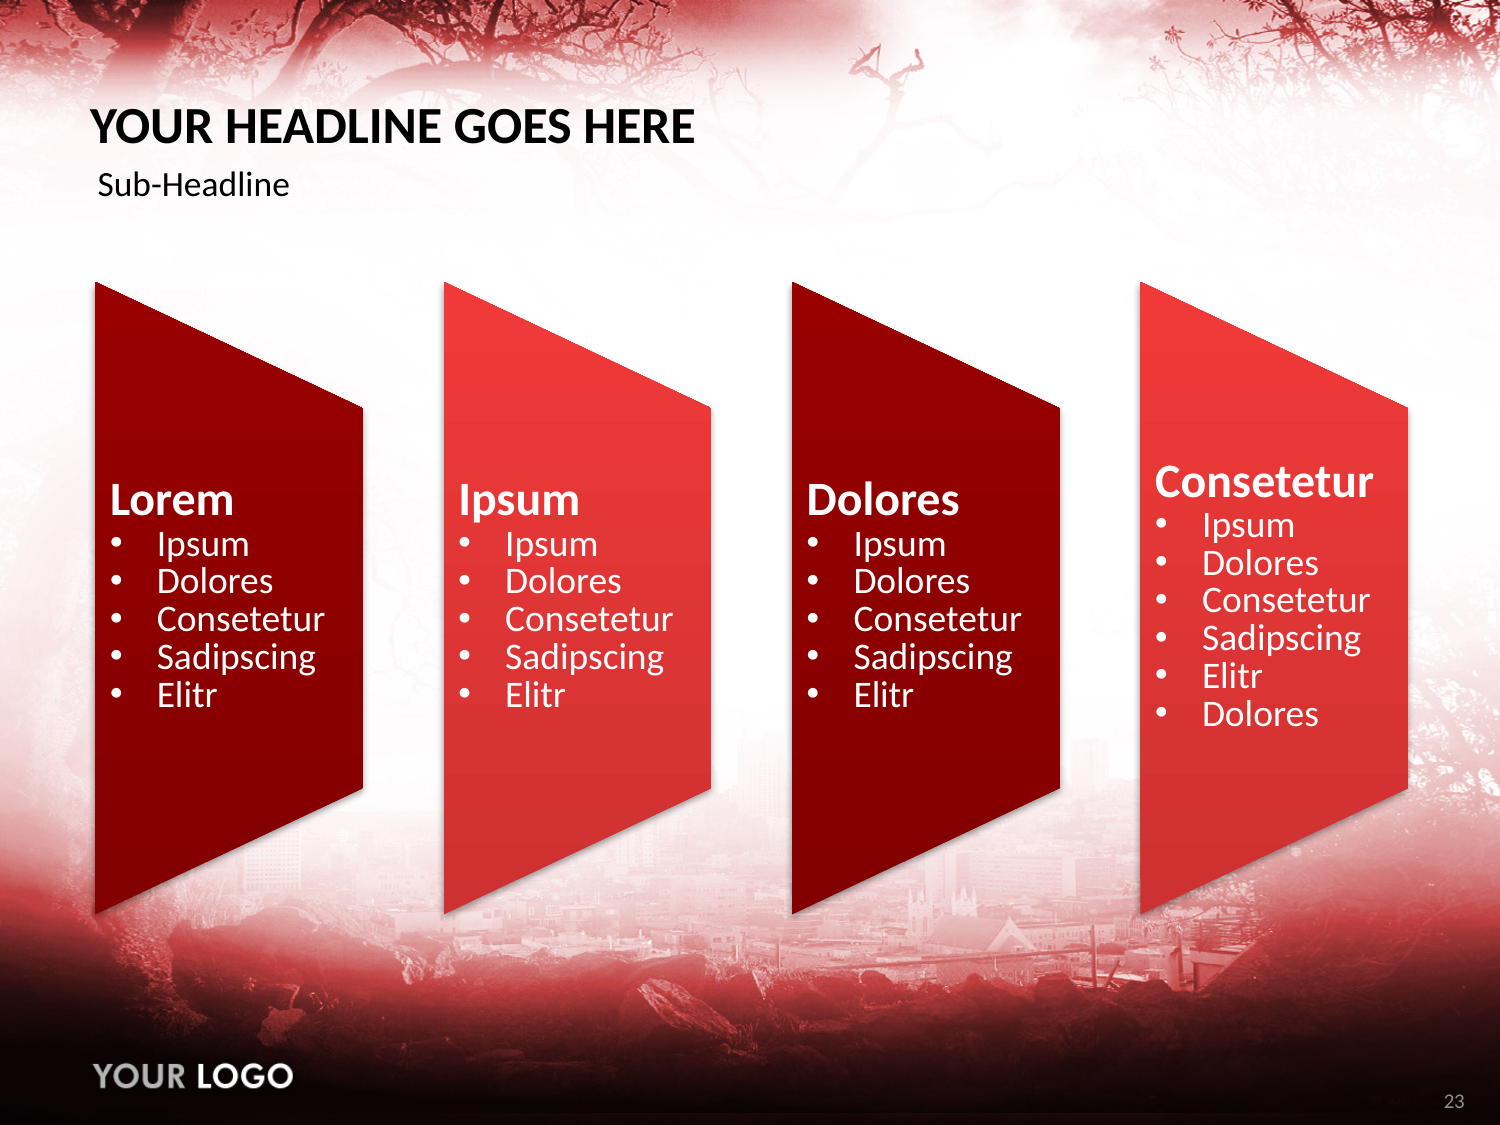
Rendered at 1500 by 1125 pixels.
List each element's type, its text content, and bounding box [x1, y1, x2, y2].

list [95, 281, 1409, 915]
picture [0, 0, 1500, 1125]
title YOUR HEADLINE GOES HERE [75, 84, 1425, 167]
text_box Sub-Headline [82, 142, 1433, 223]
slide_number 23 [1408, 1079, 1480, 1125]
